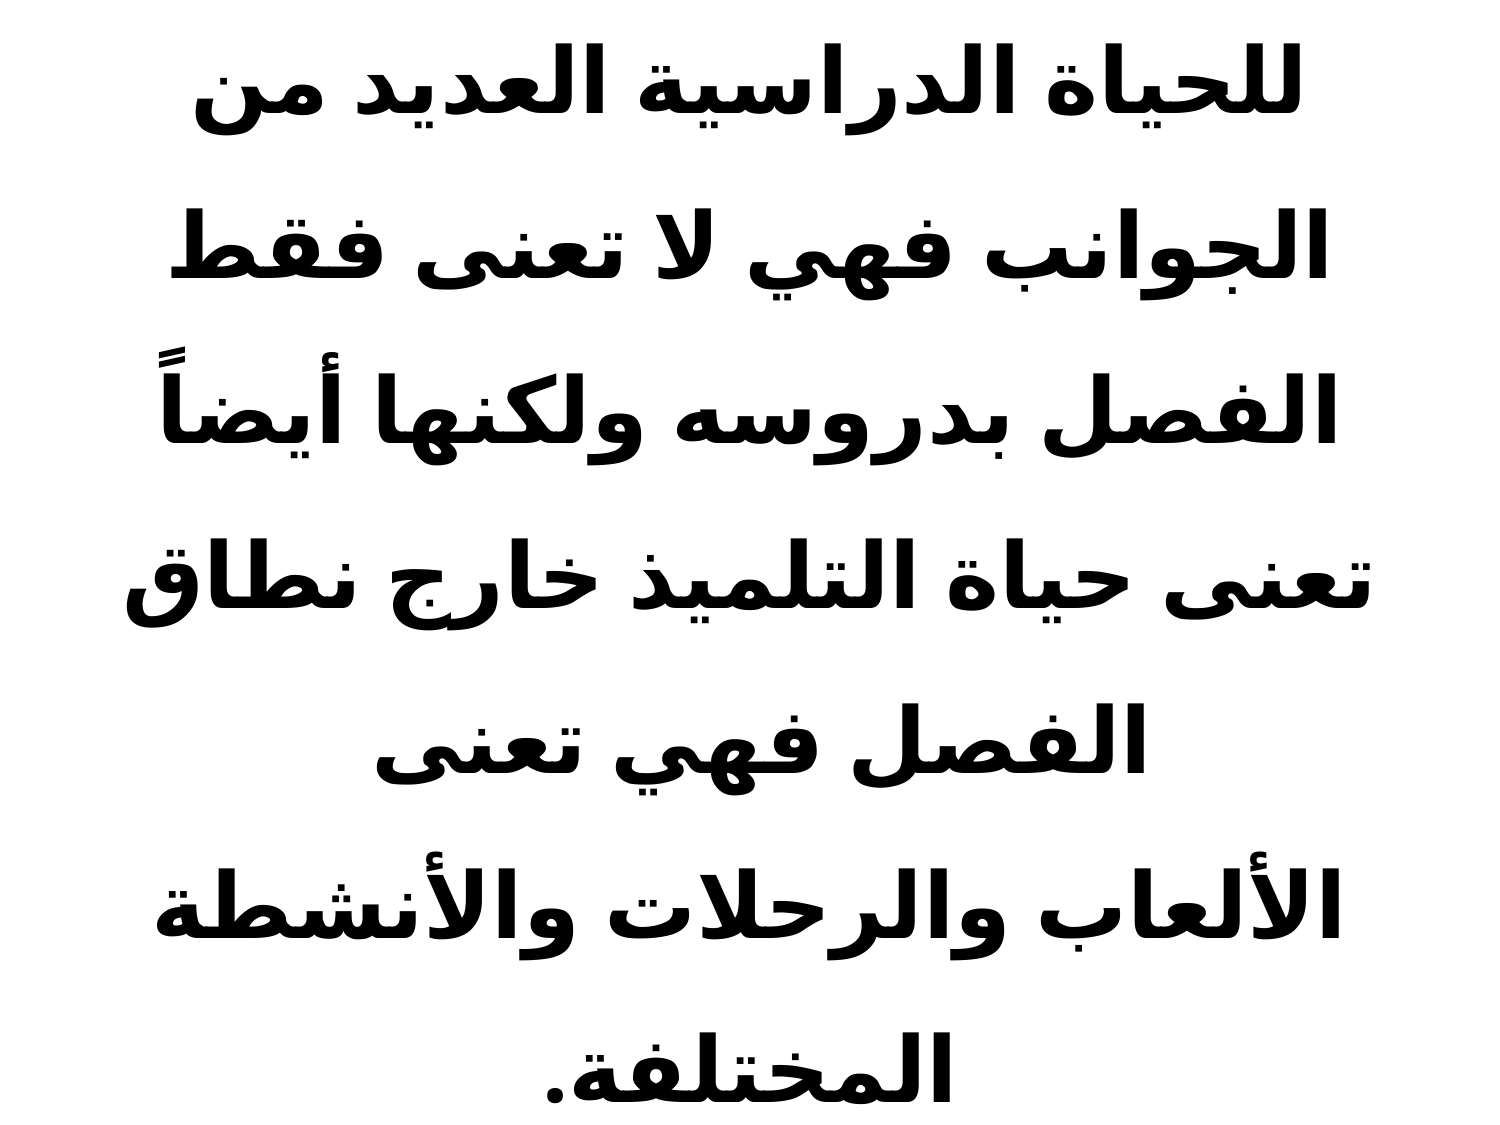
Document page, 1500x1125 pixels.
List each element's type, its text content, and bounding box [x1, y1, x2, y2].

title للحياة الدراسية العديد من الجوانب فهي لا تعنى فقط الفصل بدروسه ولكنها أيضاً تعنى حياة التلميذ خارج نطاق الفصل فهي تعنى الألعاب والرحلات والأنشطة المختلفة. [75, 45, 1425, 1043]
